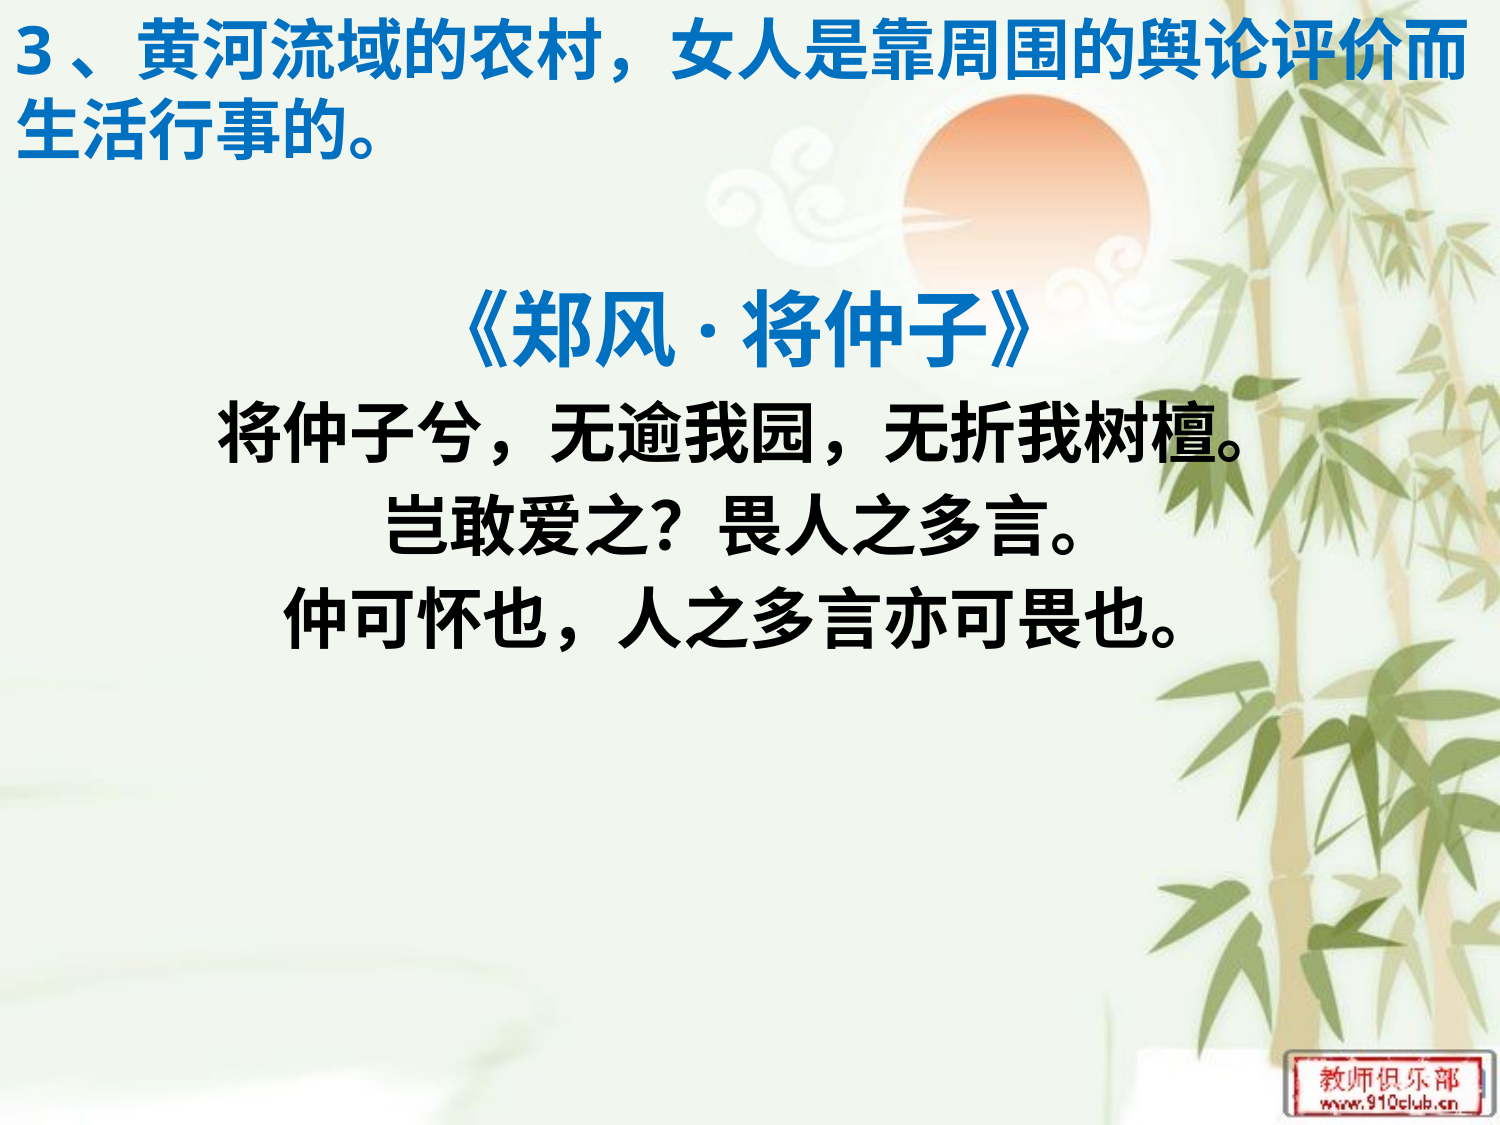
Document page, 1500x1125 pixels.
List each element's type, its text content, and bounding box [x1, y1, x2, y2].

list 3、黄河流域的农村，女人是靠周围的舆论评价而生活行事的。 《郑风·将仲子》 将仲子兮，无逾我园，无折我树檀。 岂敢爱之？畏人之多言。 仲可怀也，人之多言亦可畏也。 [0, 0, 1500, 1125]
